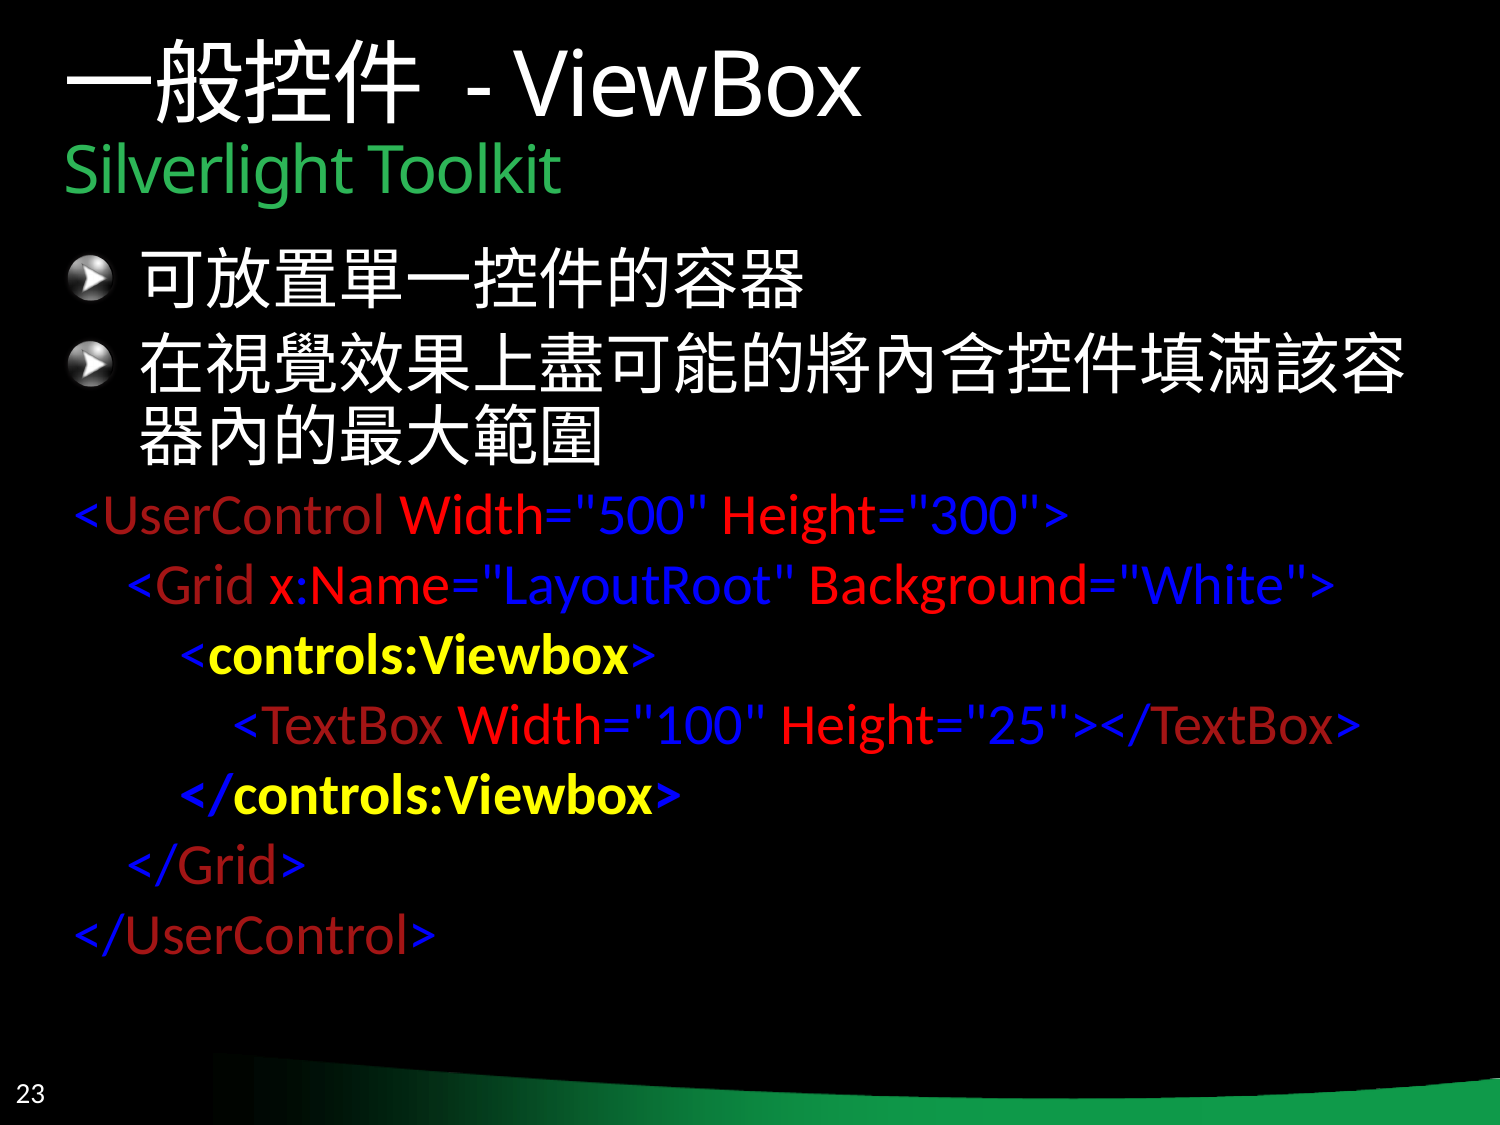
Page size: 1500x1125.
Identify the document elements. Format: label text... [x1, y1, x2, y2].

list 可放置單一控件的容器 在視覺效果上盡可能的將內含控件填滿該容器內的最大範圍 [62, 246, 1438, 468]
text_box <UserControl Width="500" Height="300"> <Grid x:Name="LayoutRoot" Background="White"> <controls:Viewbox> <TextBox Width="100" Height="25"></TextBox> </controls:Viewbox> </Grid> </UserControl> [58, 468, 1453, 974]
picture [0, 0, 1500, 1125]
title 一般控件 - ViewBox Silverlight Toolkit [63, 37, 1438, 211]
